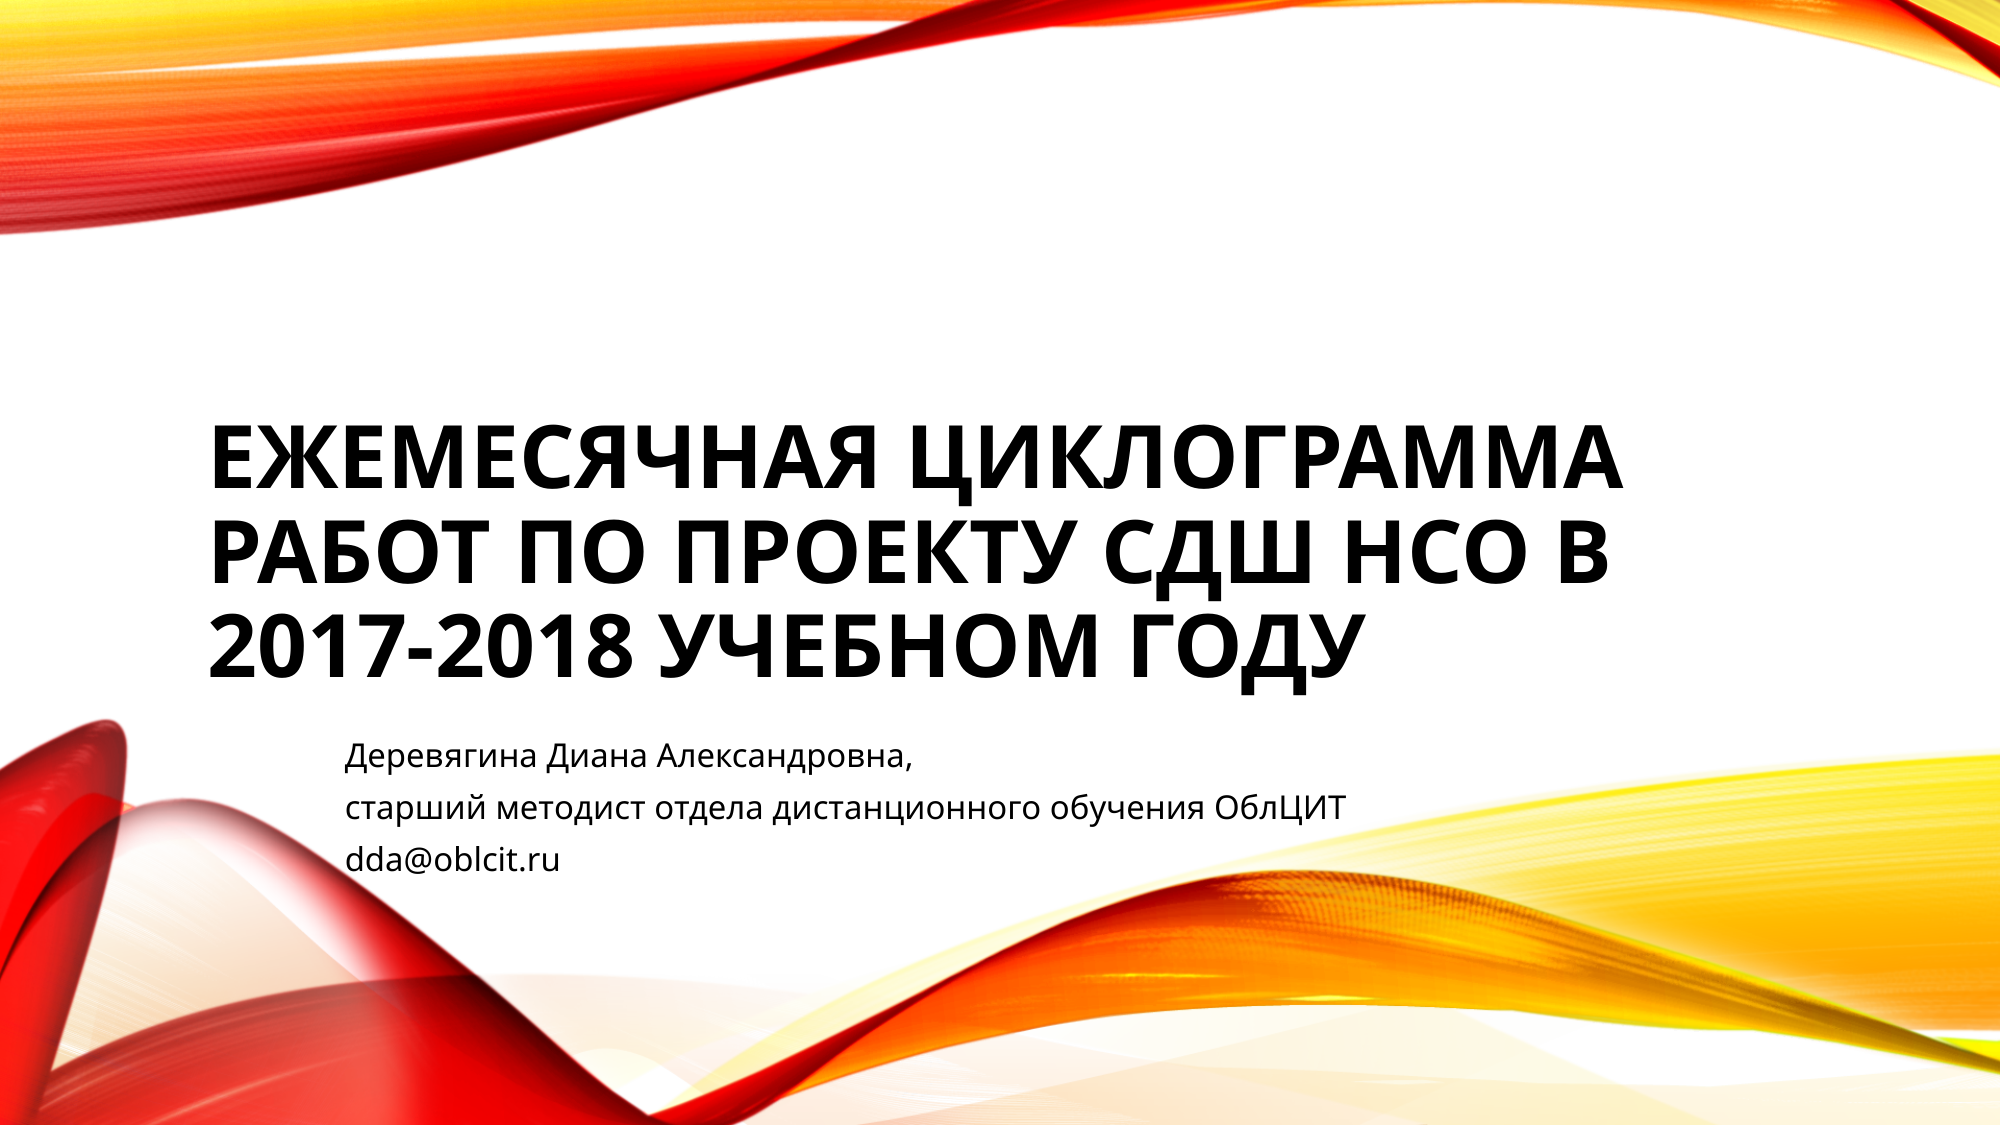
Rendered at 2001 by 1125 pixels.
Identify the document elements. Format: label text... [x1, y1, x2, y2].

subtitle Деревягина Диана Александровна, старший методист отдела дистанционного обучения ОблЦИТ dda@oblcit.ru [329, 731, 1880, 888]
picture [0, 717, 2000, 1125]
picture [0, 0, 2000, 237]
title Ежемесячная циклограмма работ по проекту СДШ НСО в 2017-2018 учебном году [192, 404, 1909, 705]
